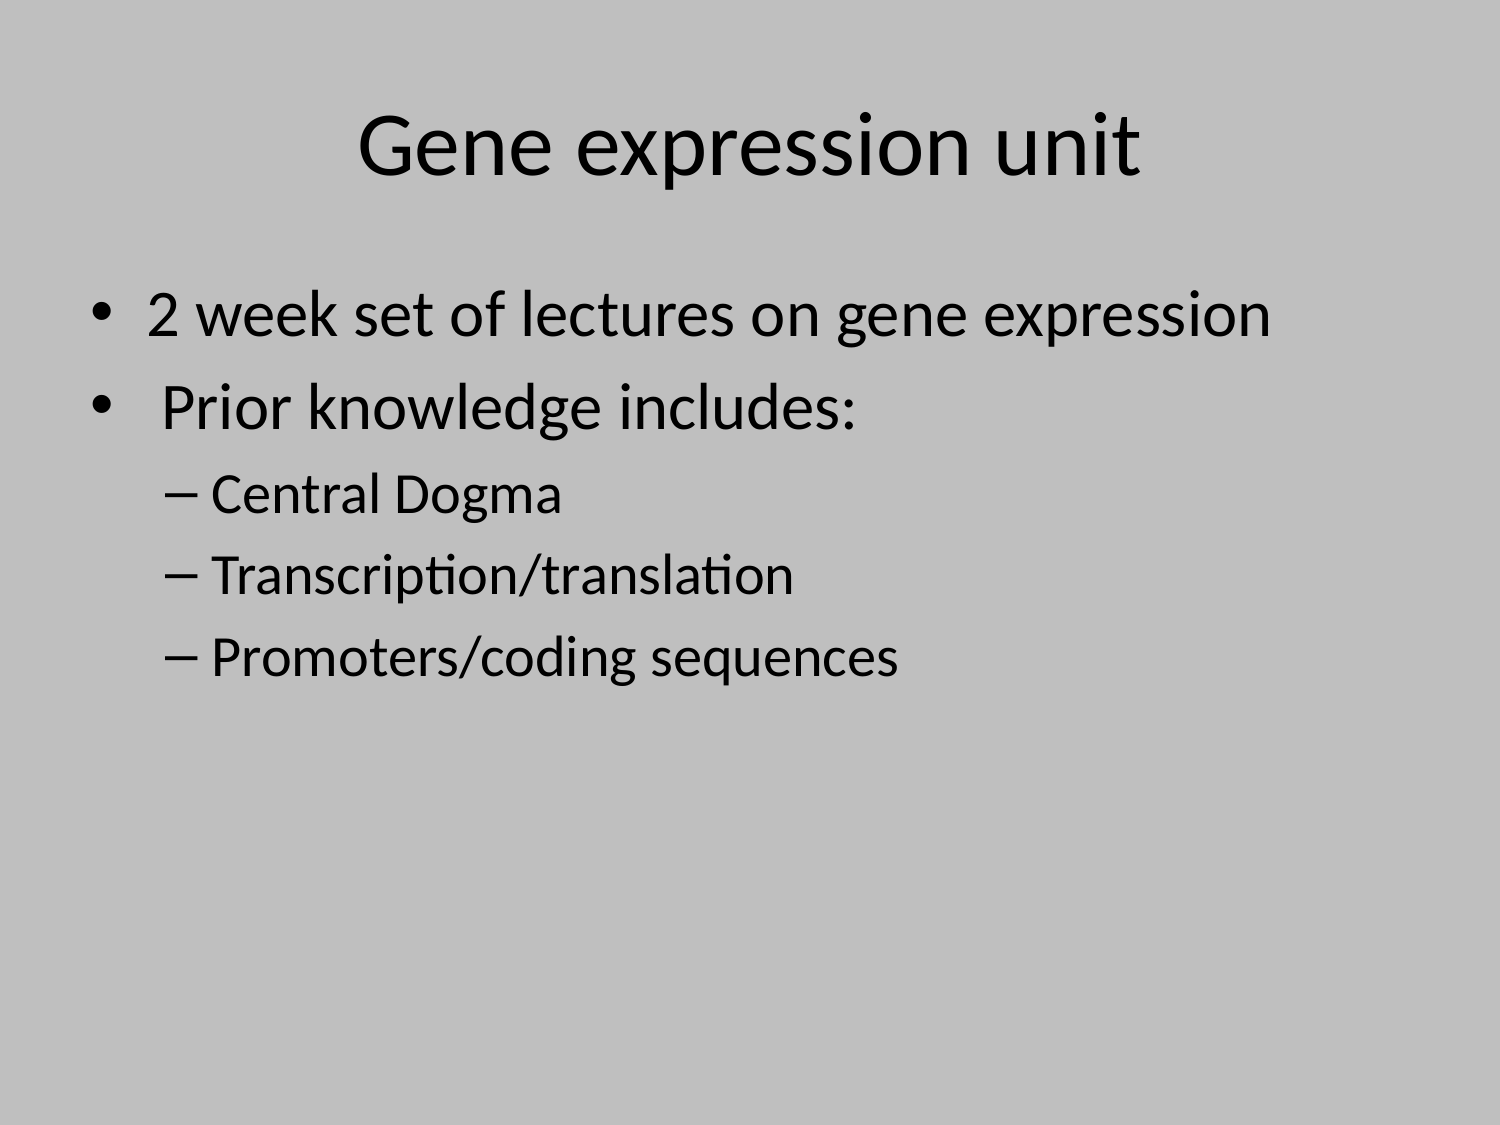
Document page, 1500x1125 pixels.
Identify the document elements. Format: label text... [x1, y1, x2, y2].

title Gene expression unit [75, 45, 1425, 233]
list 2 week set of lectures on gene expression Prior knowledge includes: Central Dogma Transcription/translation Promoters/coding sequences [75, 262, 1425, 1005]
